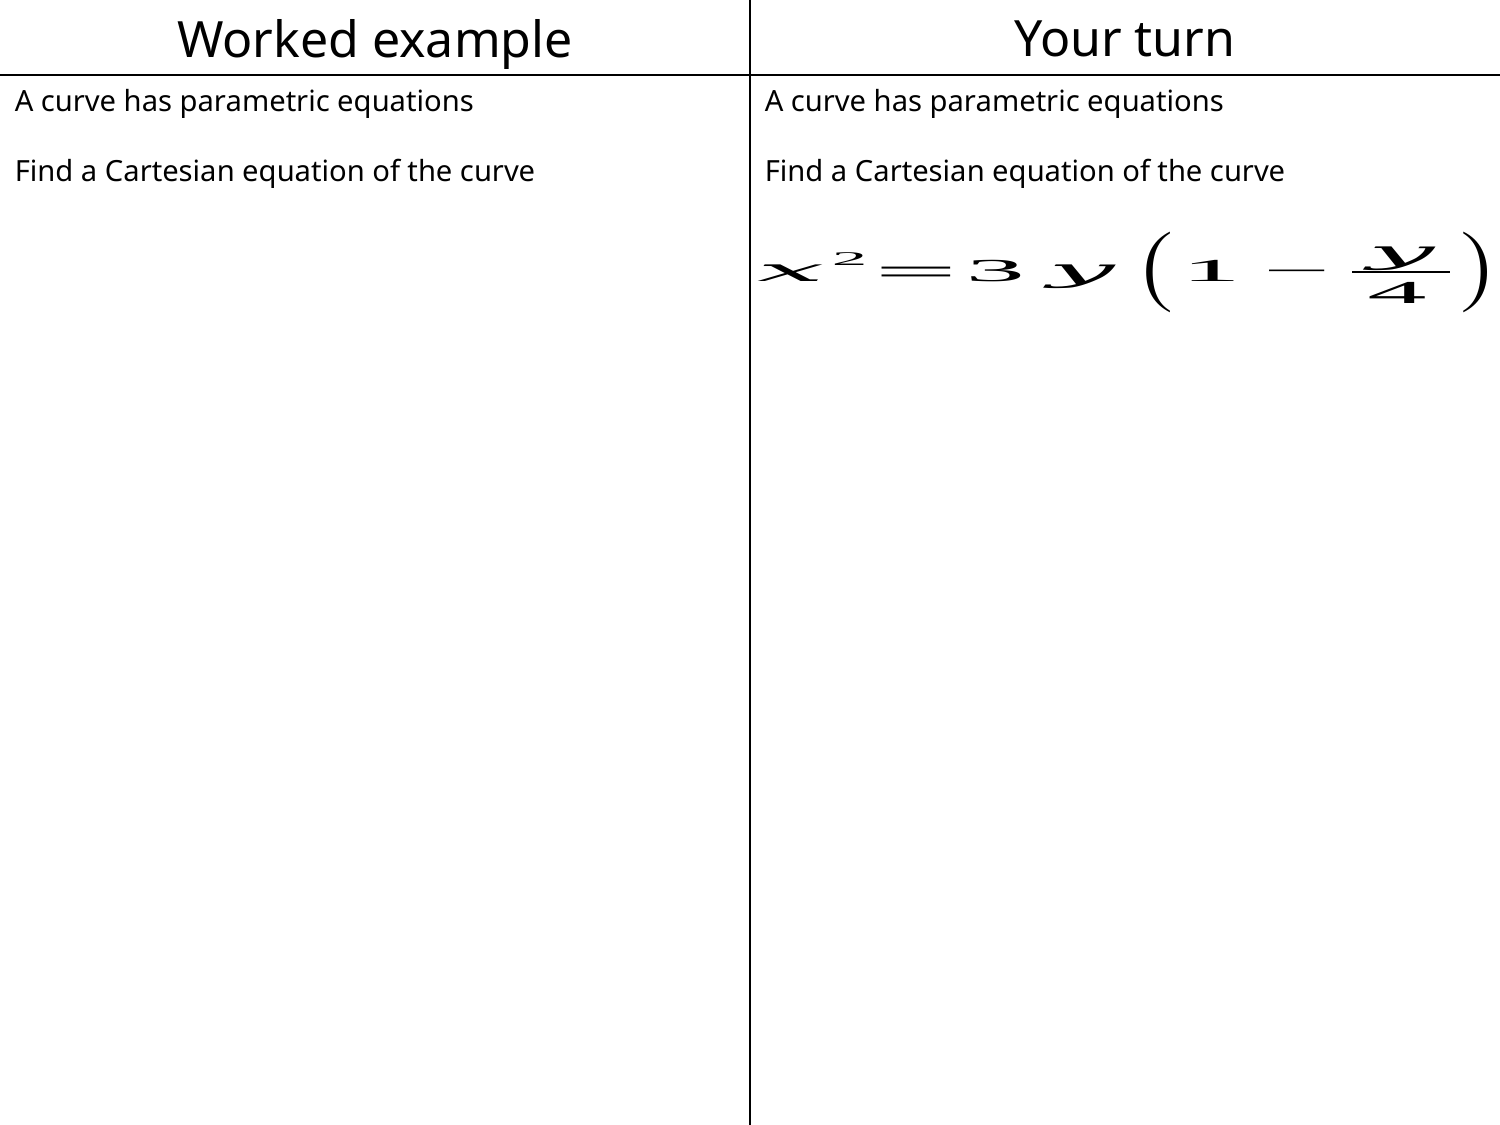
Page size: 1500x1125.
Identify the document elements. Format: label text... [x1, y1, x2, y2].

text_box Worked example [0, 0, 749, 74]
text_box Your turn [751, 0, 1500, 74]
